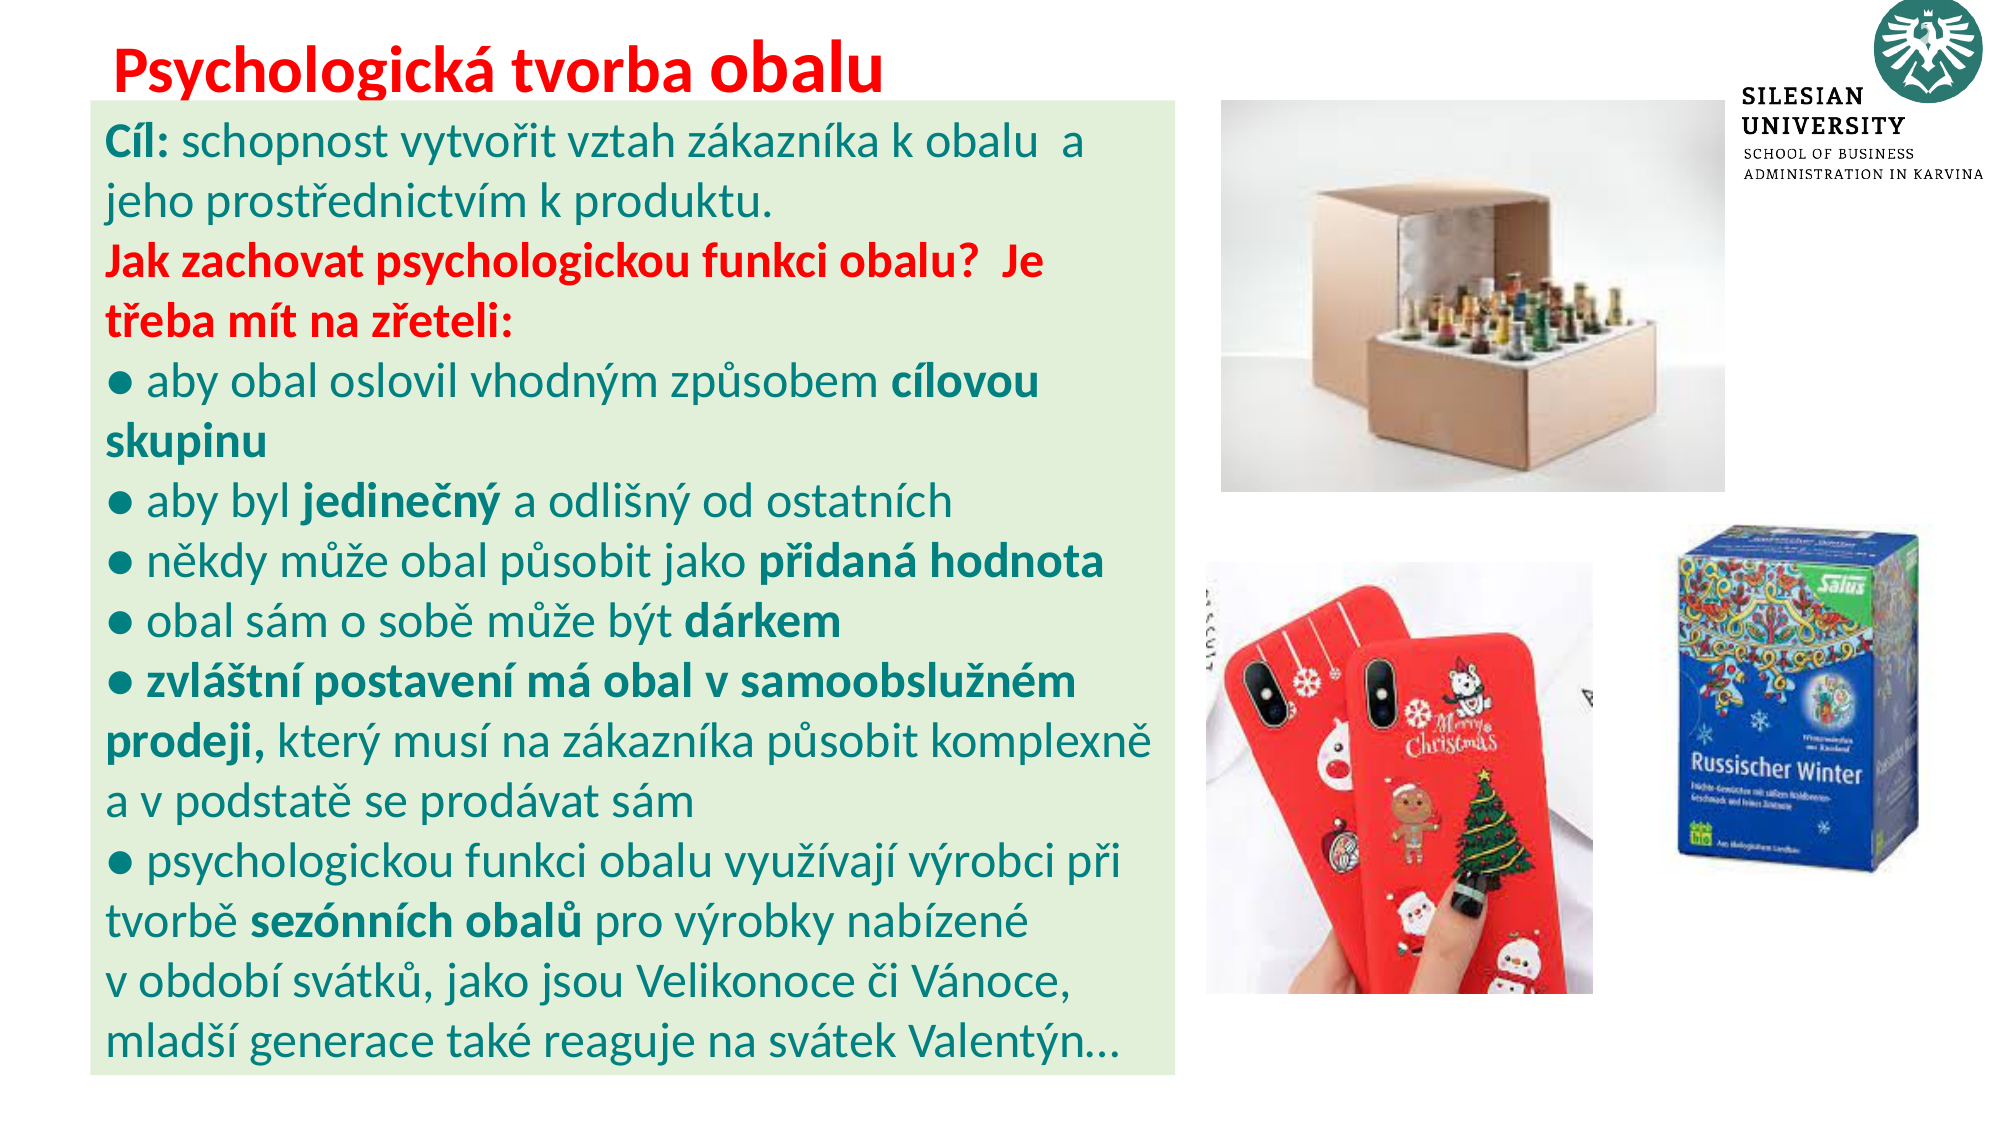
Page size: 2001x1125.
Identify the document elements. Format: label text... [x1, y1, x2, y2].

picture [1742, 0, 1983, 180]
picture [1221, 100, 1725, 493]
text_box Cíl: schopnost vytvořit vztah zákazníka k obalu a jeho prostřednictvím k produktu. Jak zachovat psychologickou funkci obalu? Je třeba mít na zřeteli: ● aby obal oslovil vhodným způsobem cílovou skupinu ● aby byl jedinečný a odlišný od ostatních ● někdy může obal působit jako přidaná hodnota ● obal sám o sobě může být dárkem ● zvláštní postavení má obal v samoobslužném prodeji, který musí na zákazníka působit komplexně a v podstatě se prodávat sám ● psychologickou funkci obalu využívají výrobci při tvorbě sezónních obalů pro výrobky nabízené v období svátků, jako jsou Velikonoce či Vánoce, mladší generace také reaguje na svátek Valentýn… [90, 100, 1176, 1076]
title Psychologická tvorba obalu [98, 0, 1549, 138]
picture [1206, 524, 2000, 994]
